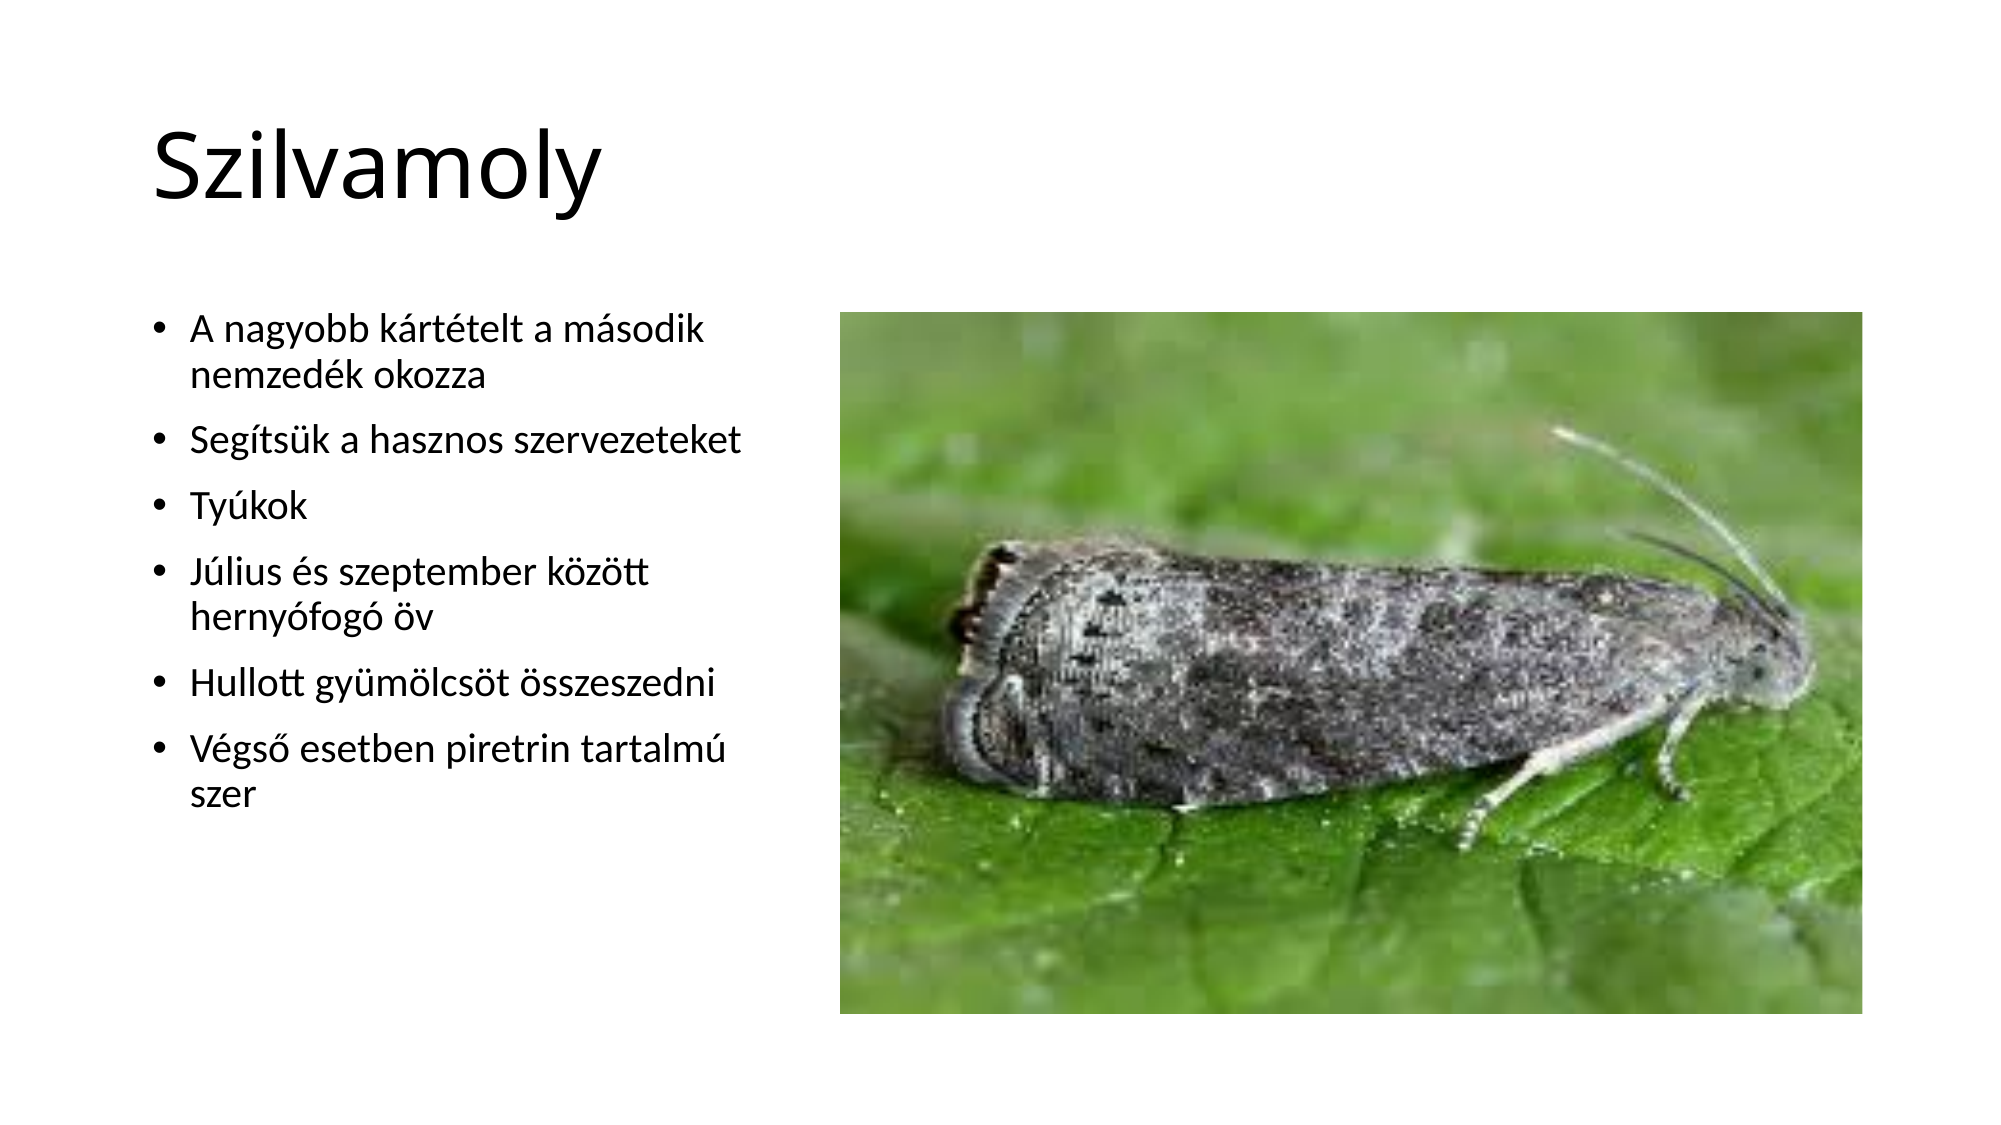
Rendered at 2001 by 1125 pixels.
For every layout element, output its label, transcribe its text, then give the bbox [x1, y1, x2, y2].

picture [839, 312, 1863, 1014]
list A nagyobb kártételt a második nemzedék okozza Segítsük a hasznos szervezeteket Tyúkok Július és szeptember között hernyófogó öv Hullott gyümölcsöt összeszedni Végső esetben piretrin tartalmú szer [137, 299, 761, 1014]
title Szilvamoly [137, 59, 1863, 278]
